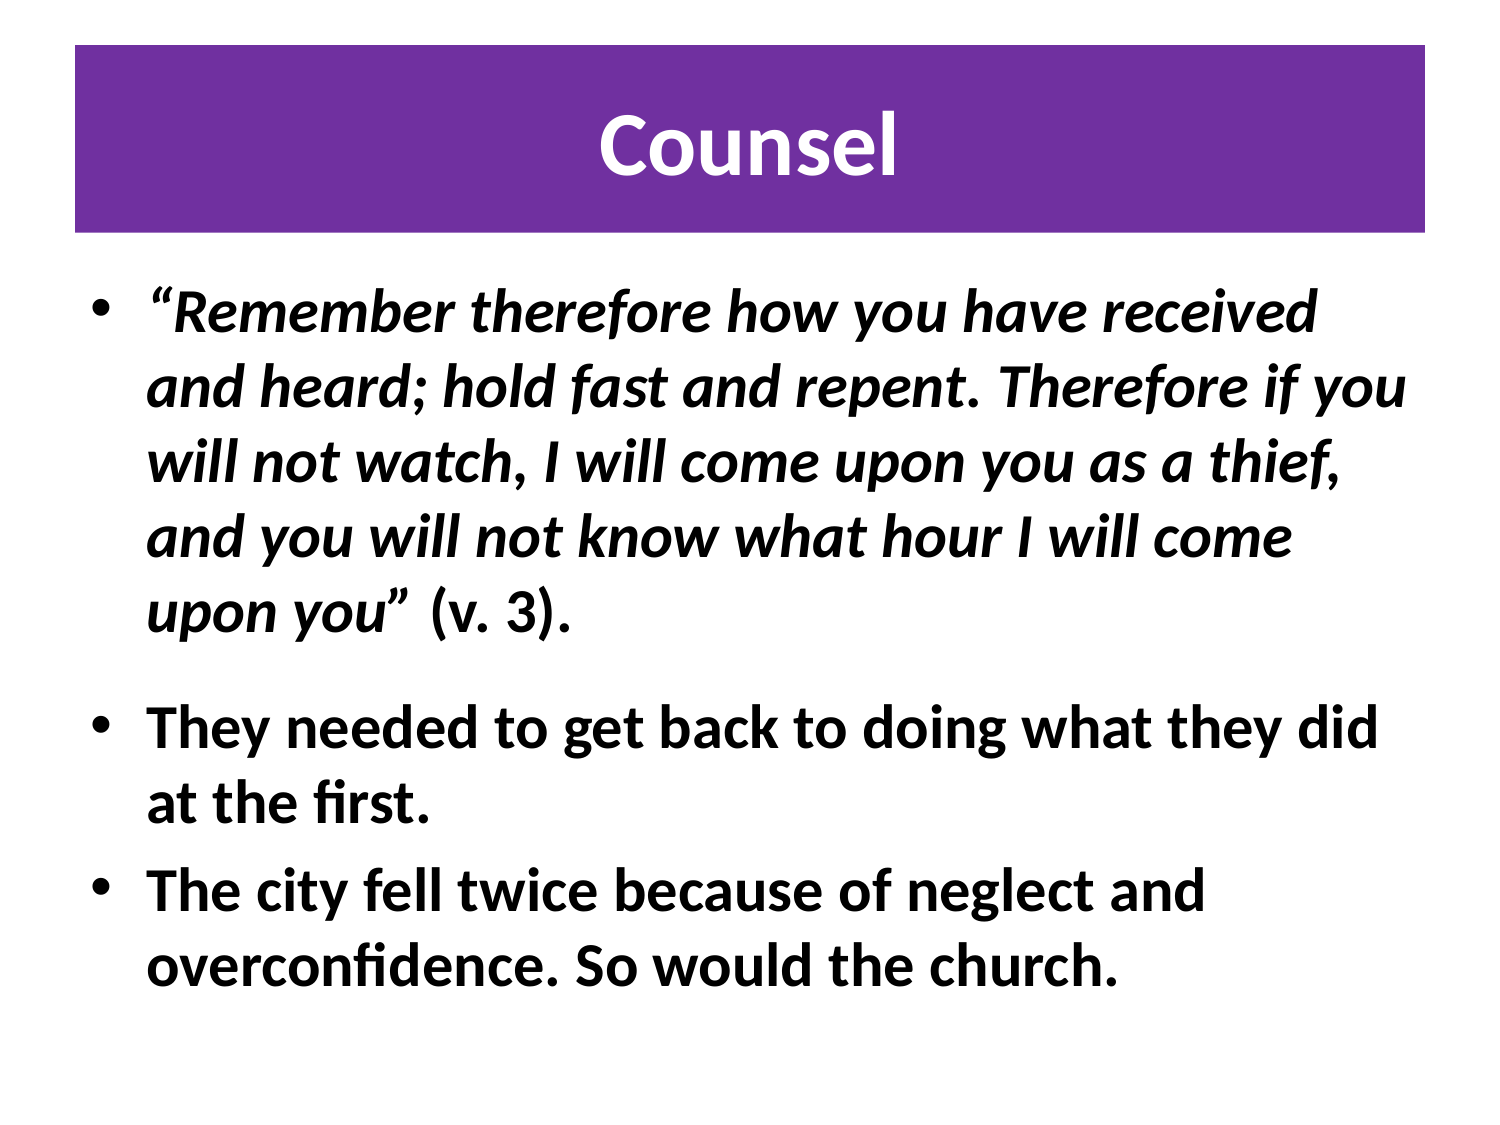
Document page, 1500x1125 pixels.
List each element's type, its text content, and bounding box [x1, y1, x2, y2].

title Counsel [75, 45, 1425, 233]
list “Remember therefore how you have received and heard; hold fast and repent. Therefore if you will not watch, I will come upon you as a thief, and you will not know what hour I will come upon you” (v. 3). They needed to get back to doing what they did at the first. The city fell twice because of neglect and overconfidence. So would the church. [75, 262, 1425, 1050]
